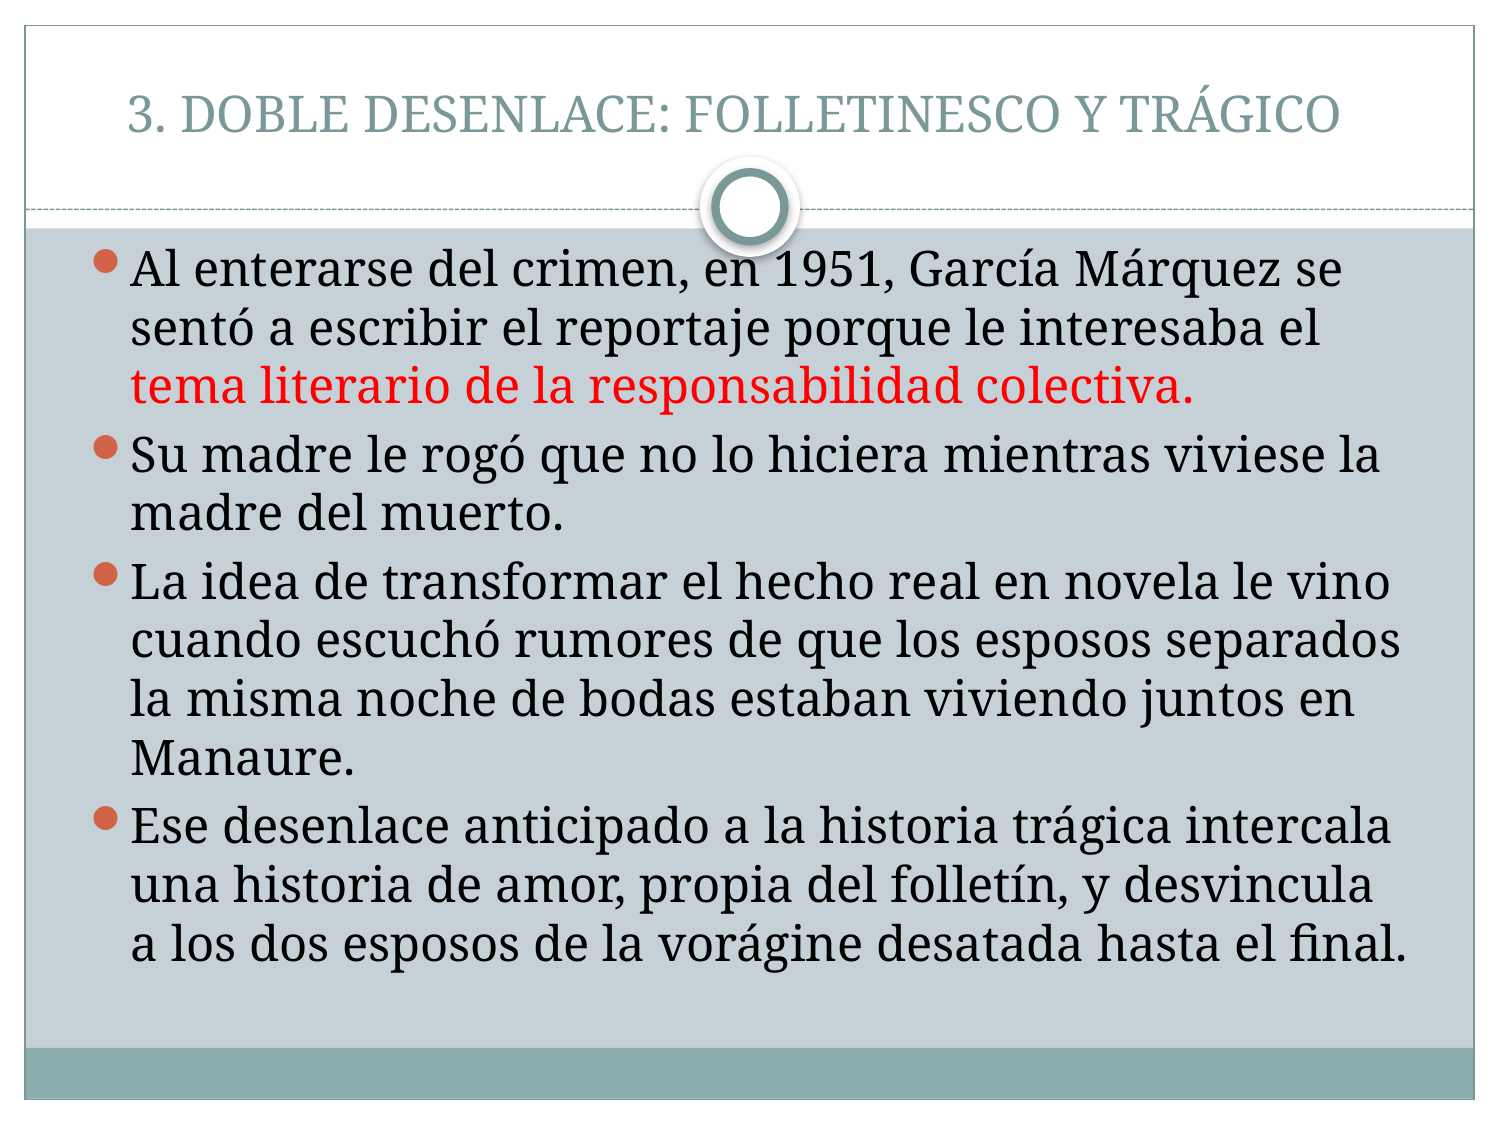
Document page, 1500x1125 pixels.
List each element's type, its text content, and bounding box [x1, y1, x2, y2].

title 3. DOBLE DESENLACE: FOLLETINESCO Y TRÁGICO [100, 60, 1369, 150]
list Al enterarse del crimen, en 1951, García Márquez se sentó a escribir el reportaje porque le interesaba el tema literario de la responsabilidad colectiva. Su madre le rogó que no lo hiciera mientras viviese la madre del muerto. La idea de transformar el hecho real en novela le vino cuando escuchó rumores de que los esposos separados la misma noche de bodas estaban viviendo juntos en Manaure. Ese desenlace anticipado a la historia trágica intercala una historia de amor, propia del folletín, y desvincula a los dos esposos de la vorágine desatada hasta el final. [75, 230, 1425, 1005]
